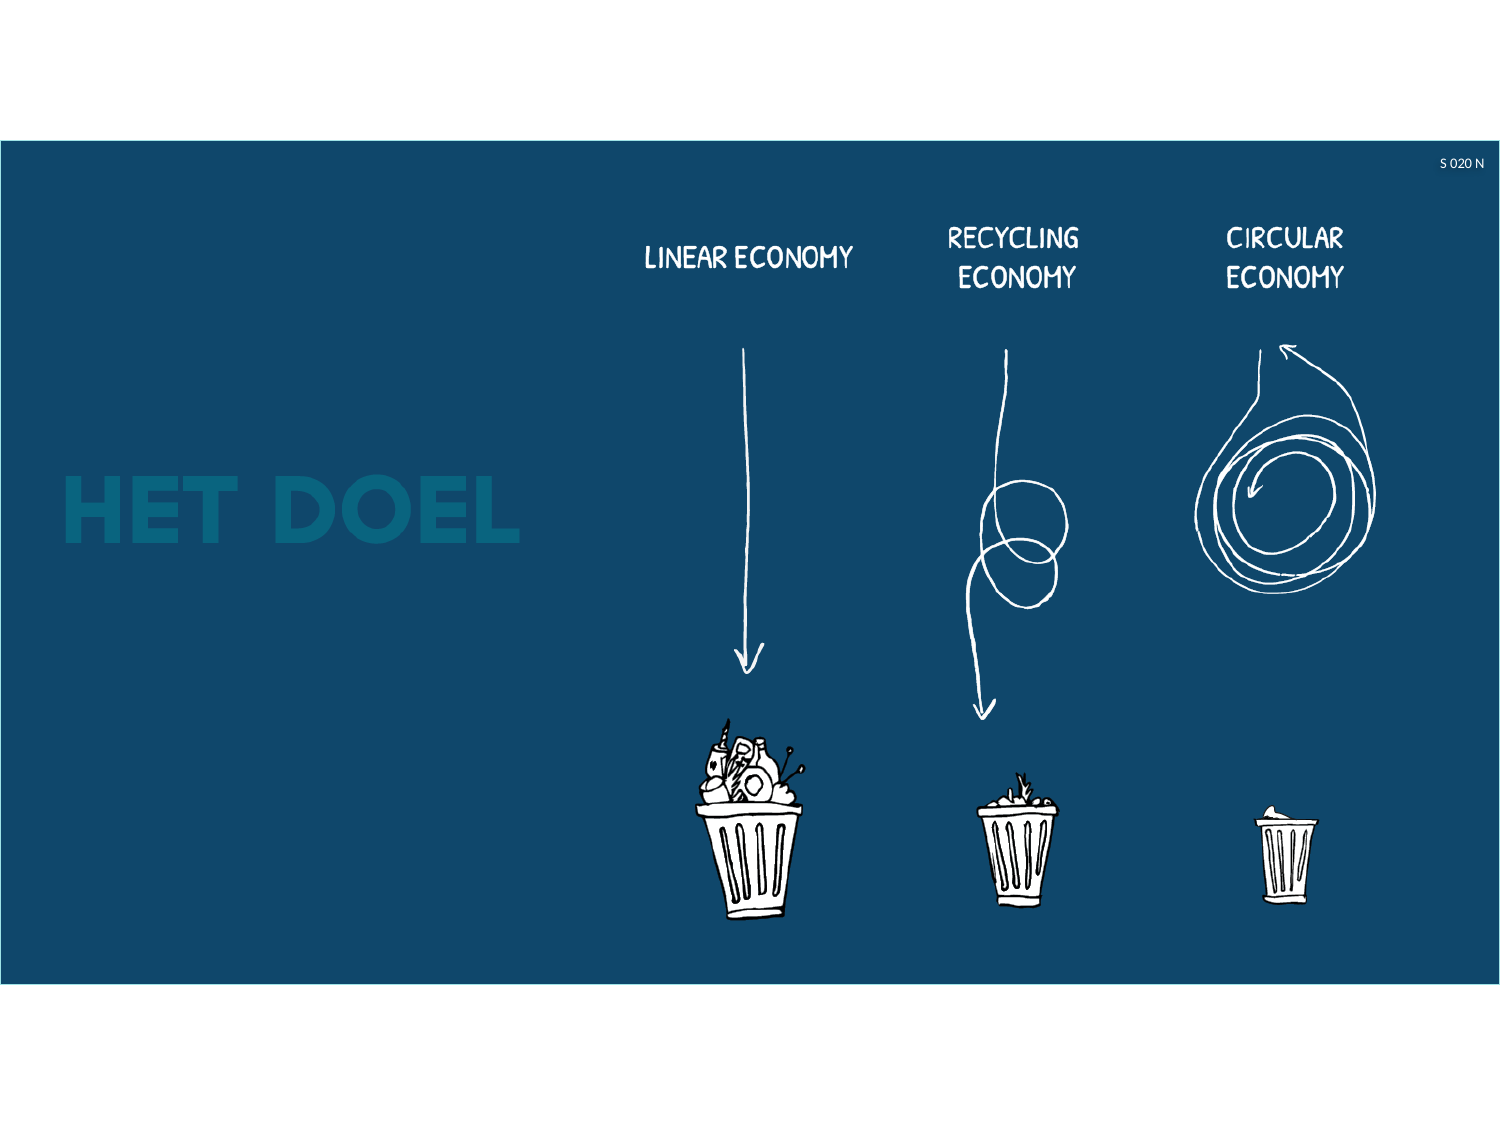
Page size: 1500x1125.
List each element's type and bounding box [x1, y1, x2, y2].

picture [0, 140, 1500, 985]
